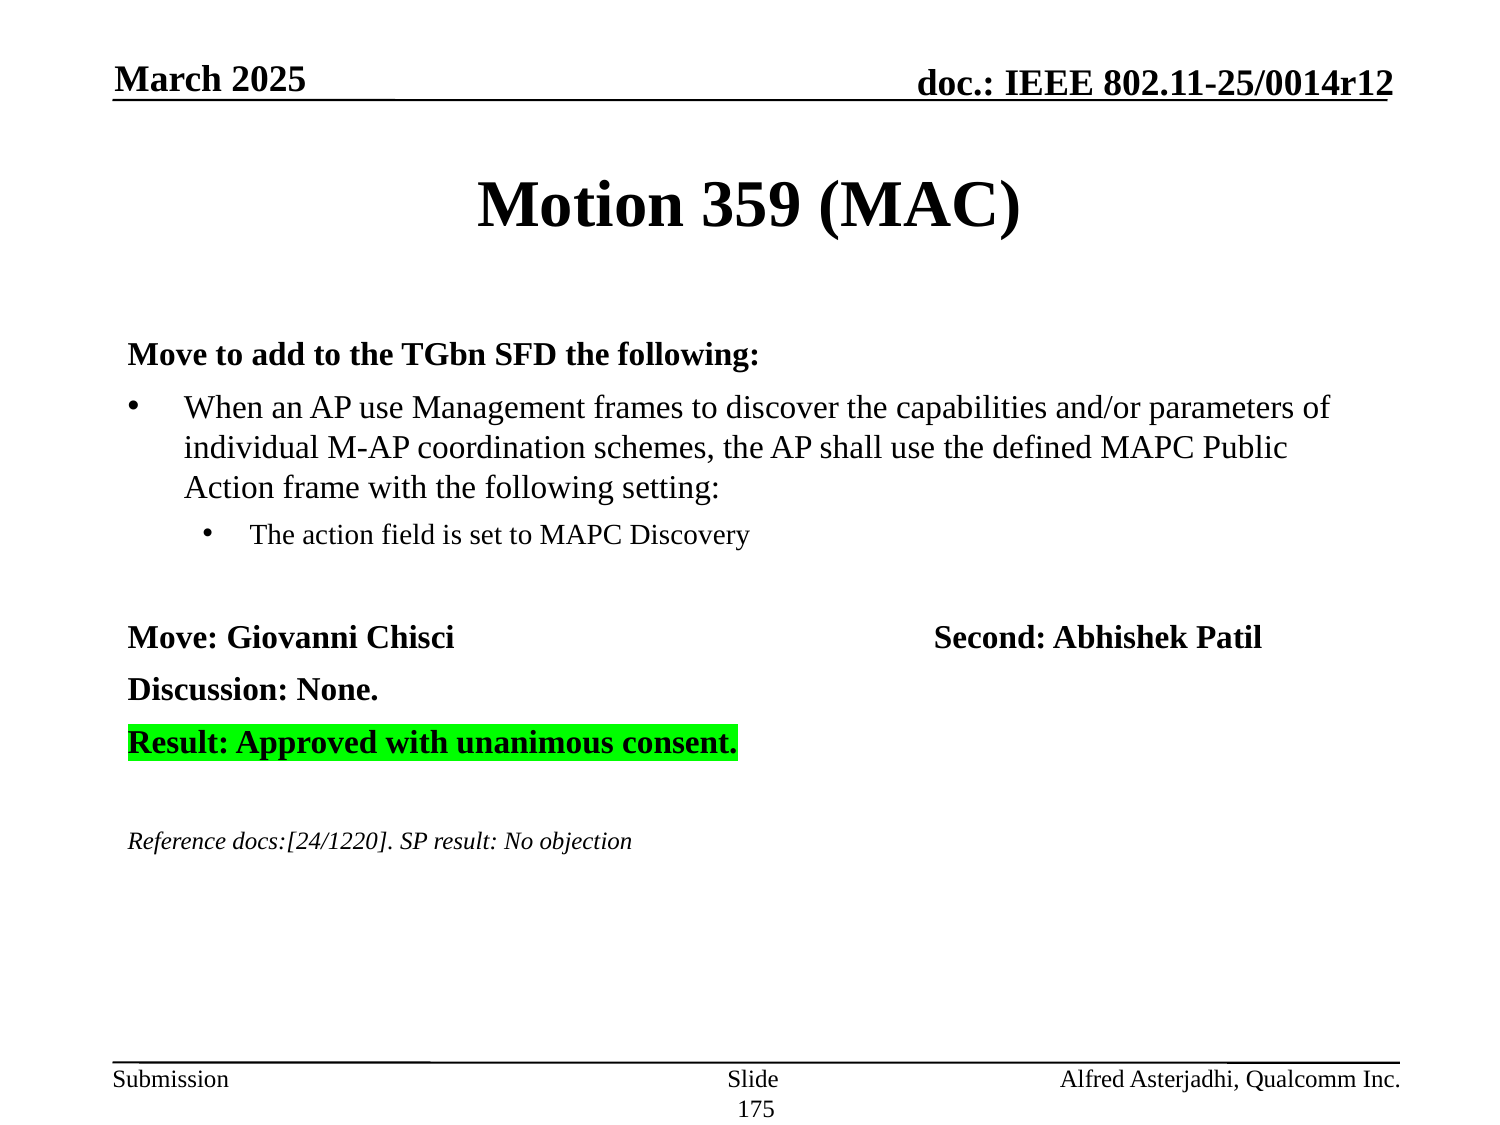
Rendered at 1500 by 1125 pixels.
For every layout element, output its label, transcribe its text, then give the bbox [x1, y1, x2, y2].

slide_number Slide 175 [712, 1061, 800, 1123]
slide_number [114, 54, 423, 100]
title Motion 359 (MAC) [112, 112, 1388, 288]
footer Alfred Asterjadhi, Qualcomm Inc. [878, 1061, 1402, 1093]
list Move to add to the TGbn SFD the following: When an AP use Management frames to discover the capabilities and/or parameters of individual M-AP coordination schemes, the AP shall use the defined MAPC Public Action frame with the following setting: The action field is set to MAPC Discovery Move: Giovanni Chisci Second: Abhishek Patil Discussion: None. Result: Approved with unanimous consent. Reference docs:[24/1220]. SP result: No objection [112, 324, 1388, 1000]
